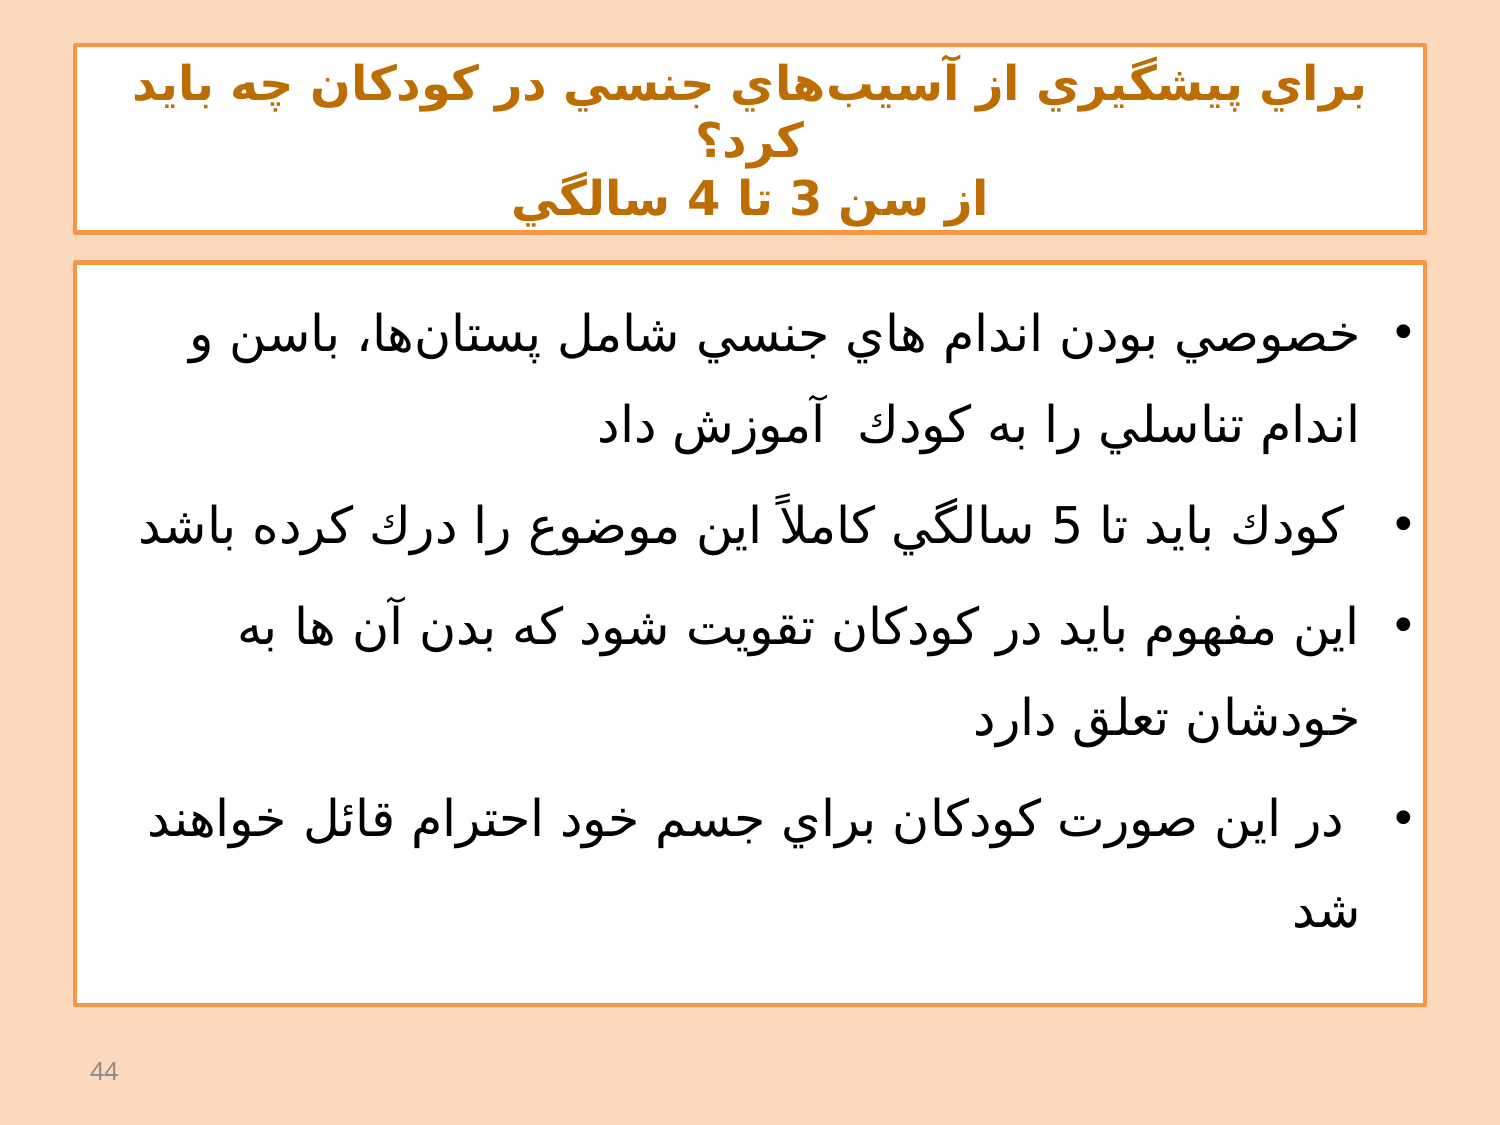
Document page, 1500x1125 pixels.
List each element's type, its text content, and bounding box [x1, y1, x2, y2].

list خصوصي بودن اندام هاي جنسي شامل پستان‌ها، باسن و اندام تناسلي را به كودك آموزش داد كودك بايد تا 5 سالگي كاملاً اين موضوع را درك كرده باشد اين مفهوم بايد در كودكان تقويت شود كه بدن آن ها به خودشان تعلق دارد در اين صورت كودكان براي جسم خود احترام قائل خواهند شد [73, 260, 1427, 1007]
title براي پيشگيري از آسيب‌هاي جنسي در كودكان چه بايد كرد؟ از سن 3 تا 4 سالگي [73, 43, 1427, 235]
slide_number 44 [75, 1042, 425, 1103]
